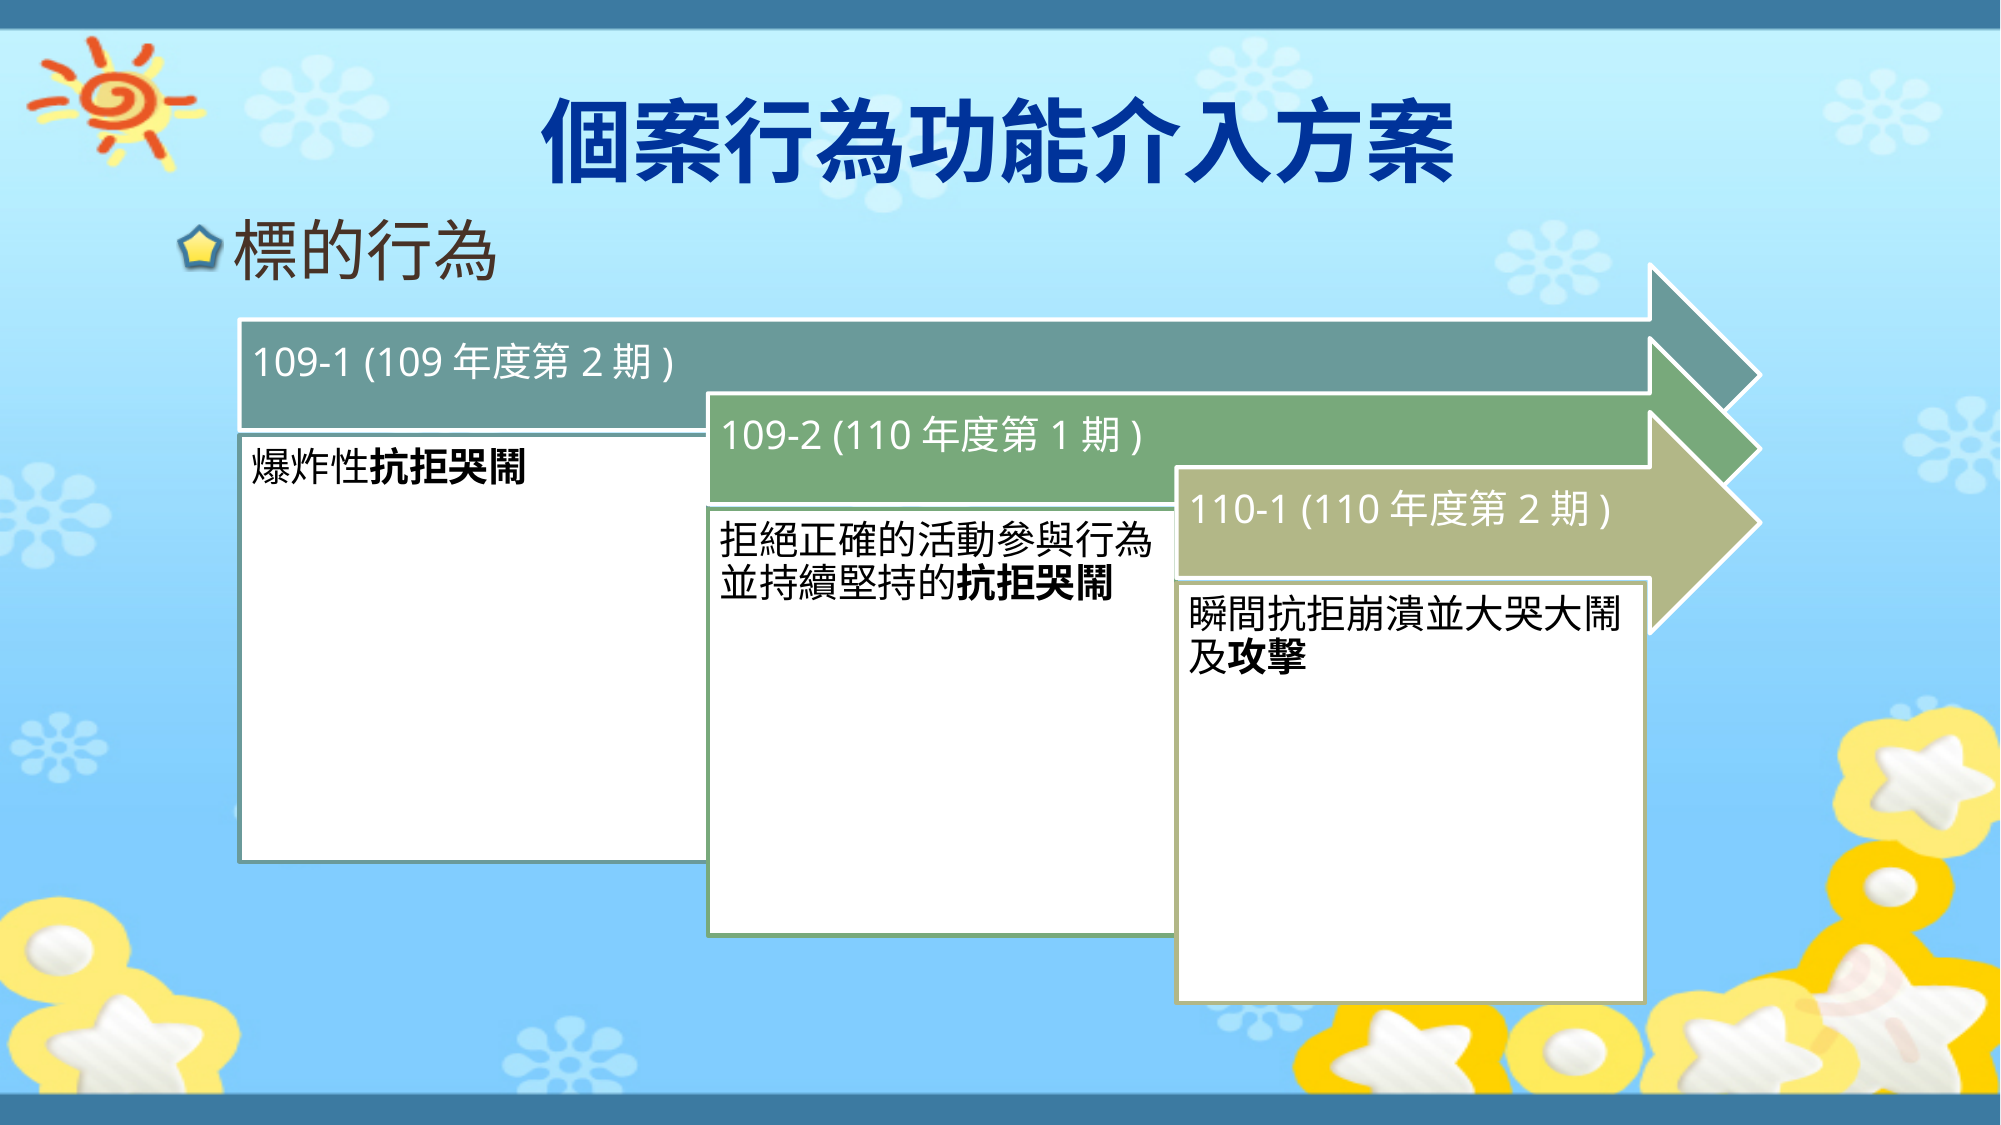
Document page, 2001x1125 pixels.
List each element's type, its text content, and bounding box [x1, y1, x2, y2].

list 標的行為 [161, 200, 639, 261]
title 個案行為功能介入方案 [99, 45, 1900, 233]
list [99, 262, 1901, 1006]
picture [0, 0, 2001, 1125]
